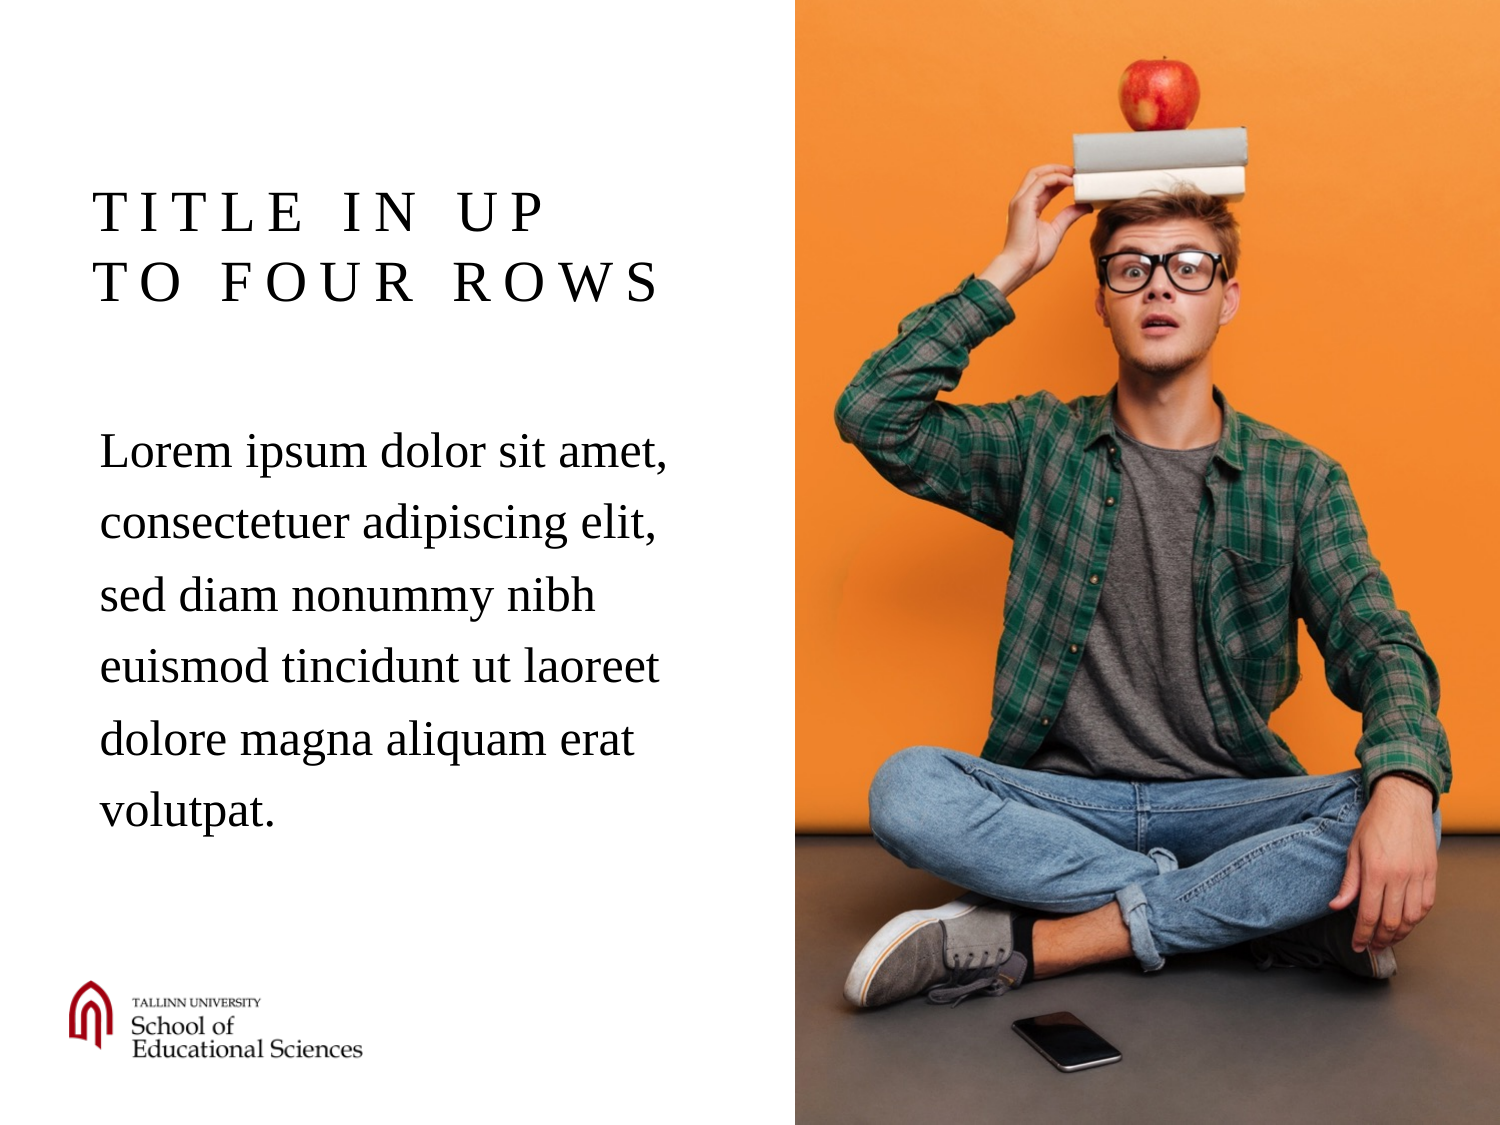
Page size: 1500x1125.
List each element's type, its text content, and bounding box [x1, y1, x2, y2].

list Lorem ipsum dolor sit amet, consectetuer adipiscing elit, sed diam nonummy nibh euismod tincidunt ut laoreet dolore magna aliquam erat volutpat. [84, 400, 721, 935]
picture [795, 0, 1500, 1125]
picture [69, 980, 364, 1065]
title Title in up to four rows [77, 86, 721, 399]
